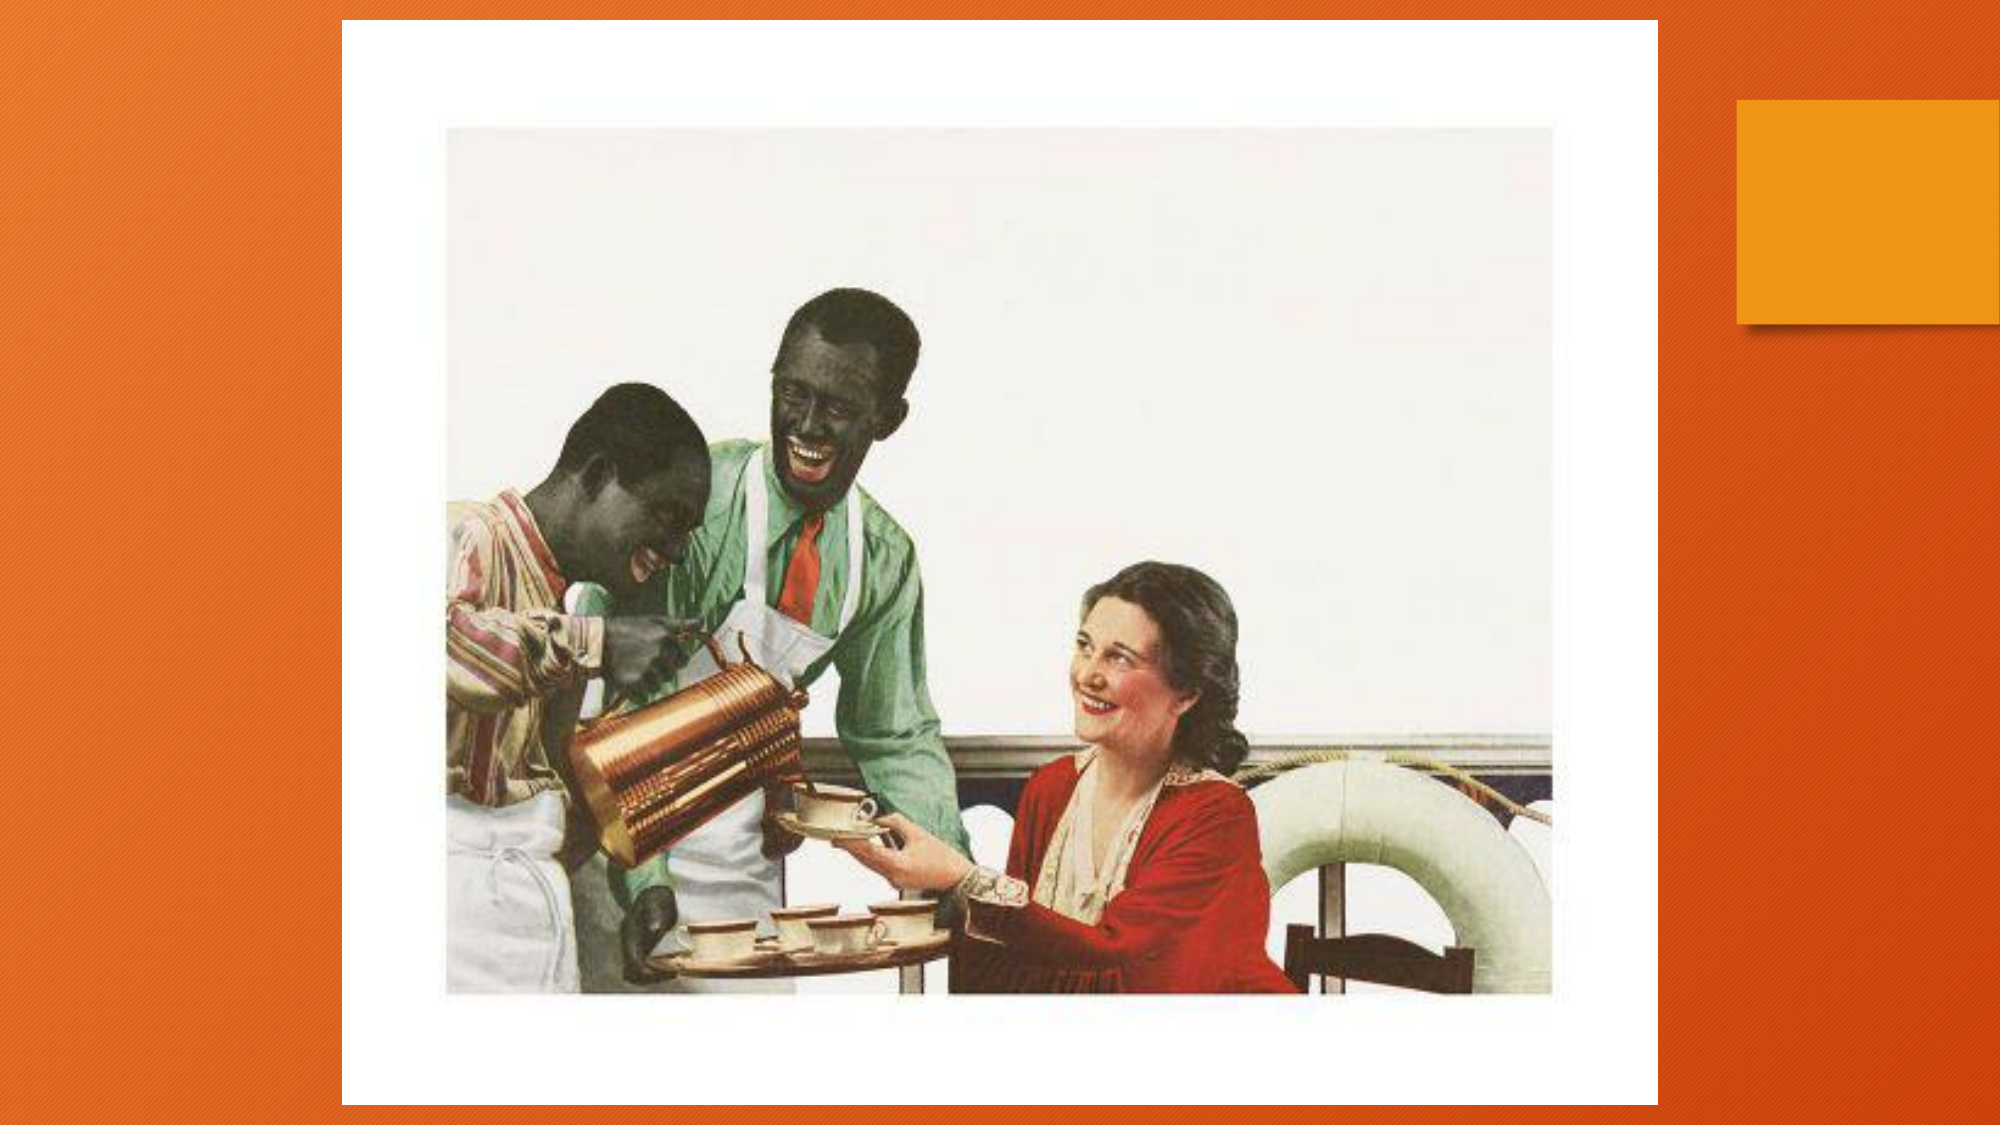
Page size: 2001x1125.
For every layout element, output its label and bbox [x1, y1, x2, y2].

picture [1736, 325, 2000, 347]
picture [342, 20, 1658, 1105]
